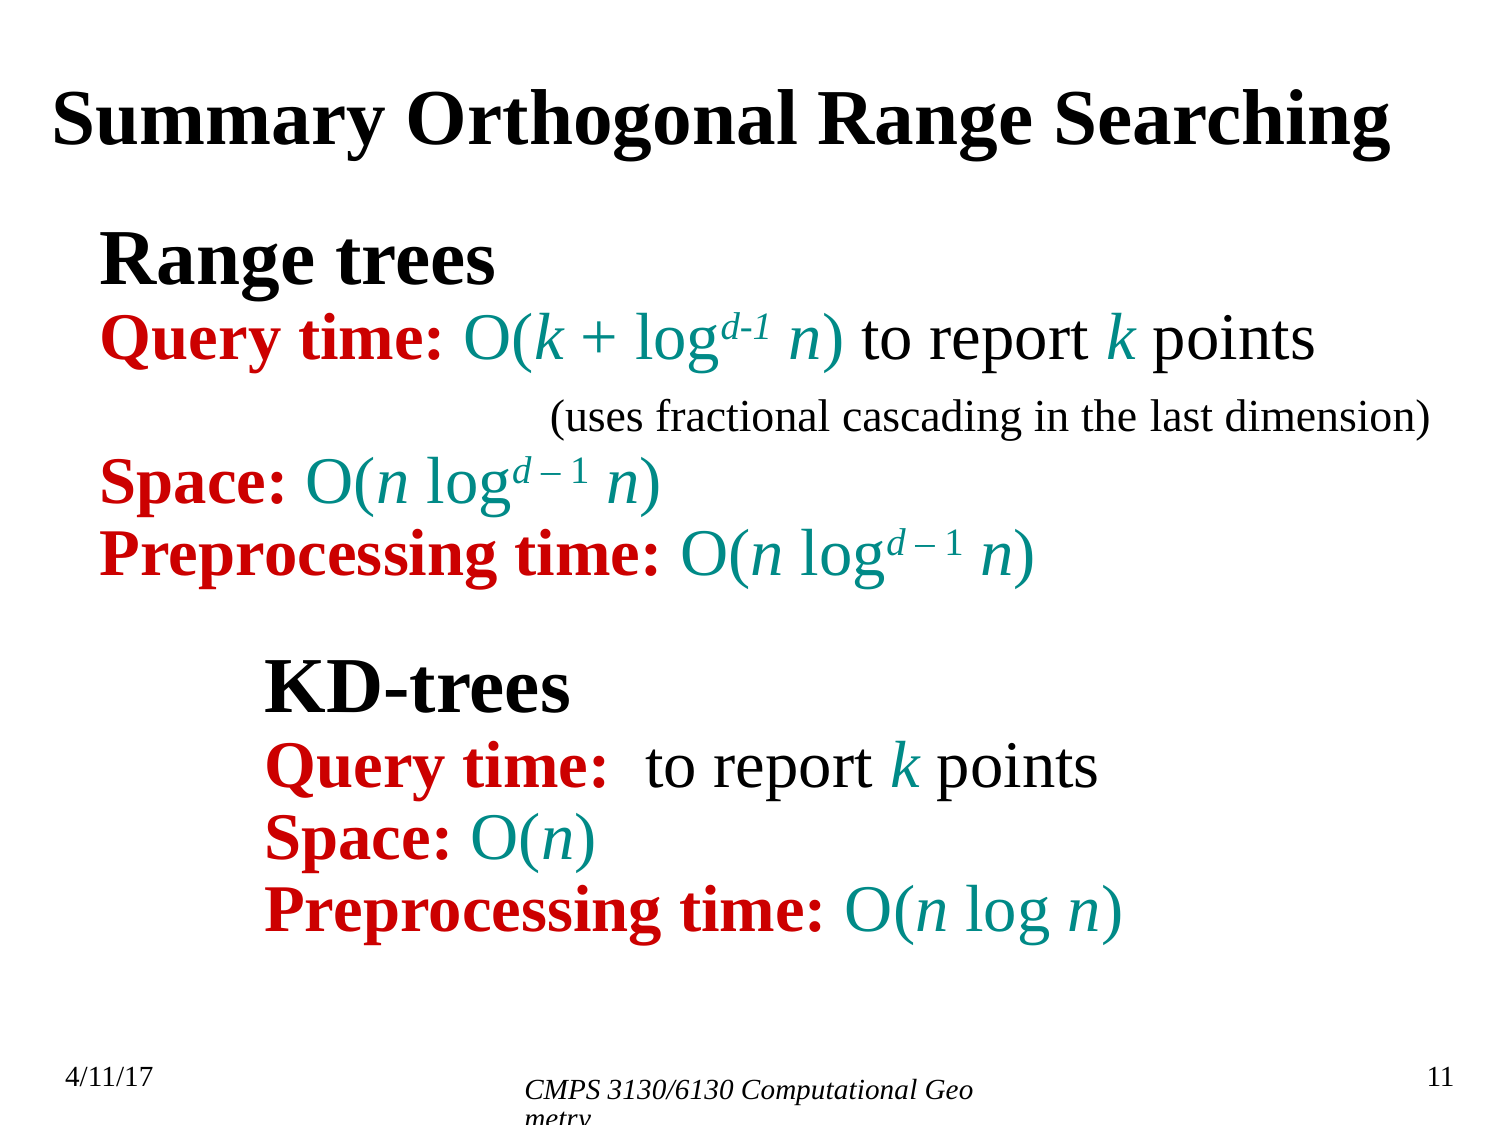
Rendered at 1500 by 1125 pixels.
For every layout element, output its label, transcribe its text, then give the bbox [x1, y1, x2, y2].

title Summary Orthogonal Range Searching [36, 24, 1476, 213]
footer CMPS 3130/6130 Computational Geometry [509, 1062, 991, 1114]
text_box Range trees Query time: O(k + logd-1 n) to report k points (uses fractional cascading in the last dimension) Space: O(n logd – 1 n) Preprocessing time: O(n logd – 1 n) [85, 213, 1447, 598]
